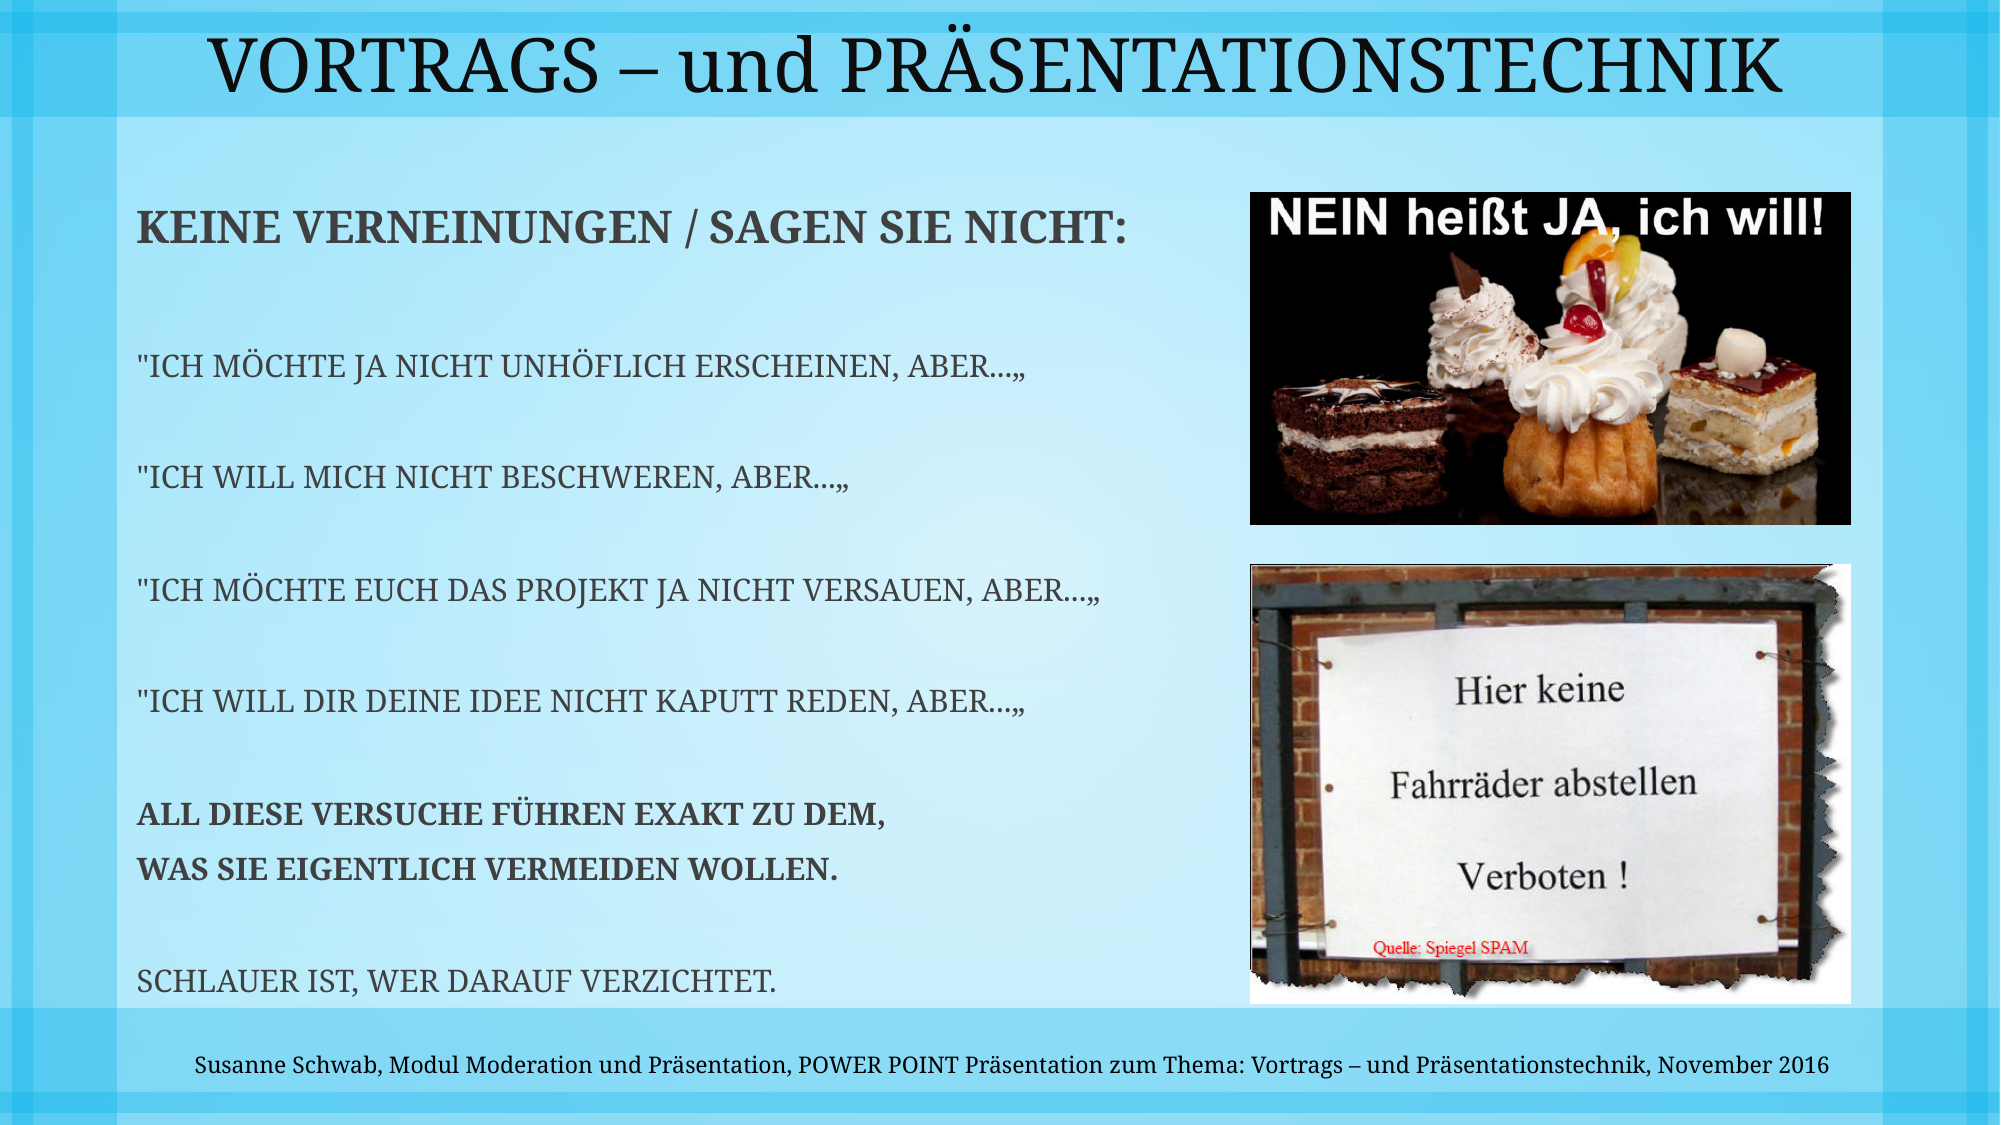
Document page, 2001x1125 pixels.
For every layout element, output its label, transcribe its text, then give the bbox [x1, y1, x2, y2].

title VORTRAGS – und PRÄSENTATIONSTECHNIK [107, 9, 1884, 116]
picture [1250, 564, 1851, 1004]
text_box Susanne Schwab, Modul Moderation und Präsentation, POWER POINT Präsentation zum Thema: Vortrags – und Präsentationstechnik, November 2016 [142, 1042, 1884, 1086]
subtitle KEINE VERNEINUNGEN / SAGEN SIE NICHT: "Ich möchte ja nicht unhöflich erscheinen, aber...„ "Ich will mich nicht beschweren, aber...„ "Ich möchte Euch das Projekt ja nicht versauen, aber...„ "Ich will Dir deine Idee nicht kaputt reden, aber...„ All diese Versuche führen exakt zu dem, was Sie eigentlich vermeiden wollen. Schlauer ist, wer darauf verzichtet. [121, 164, 1818, 1012]
picture [1250, 192, 1851, 525]
